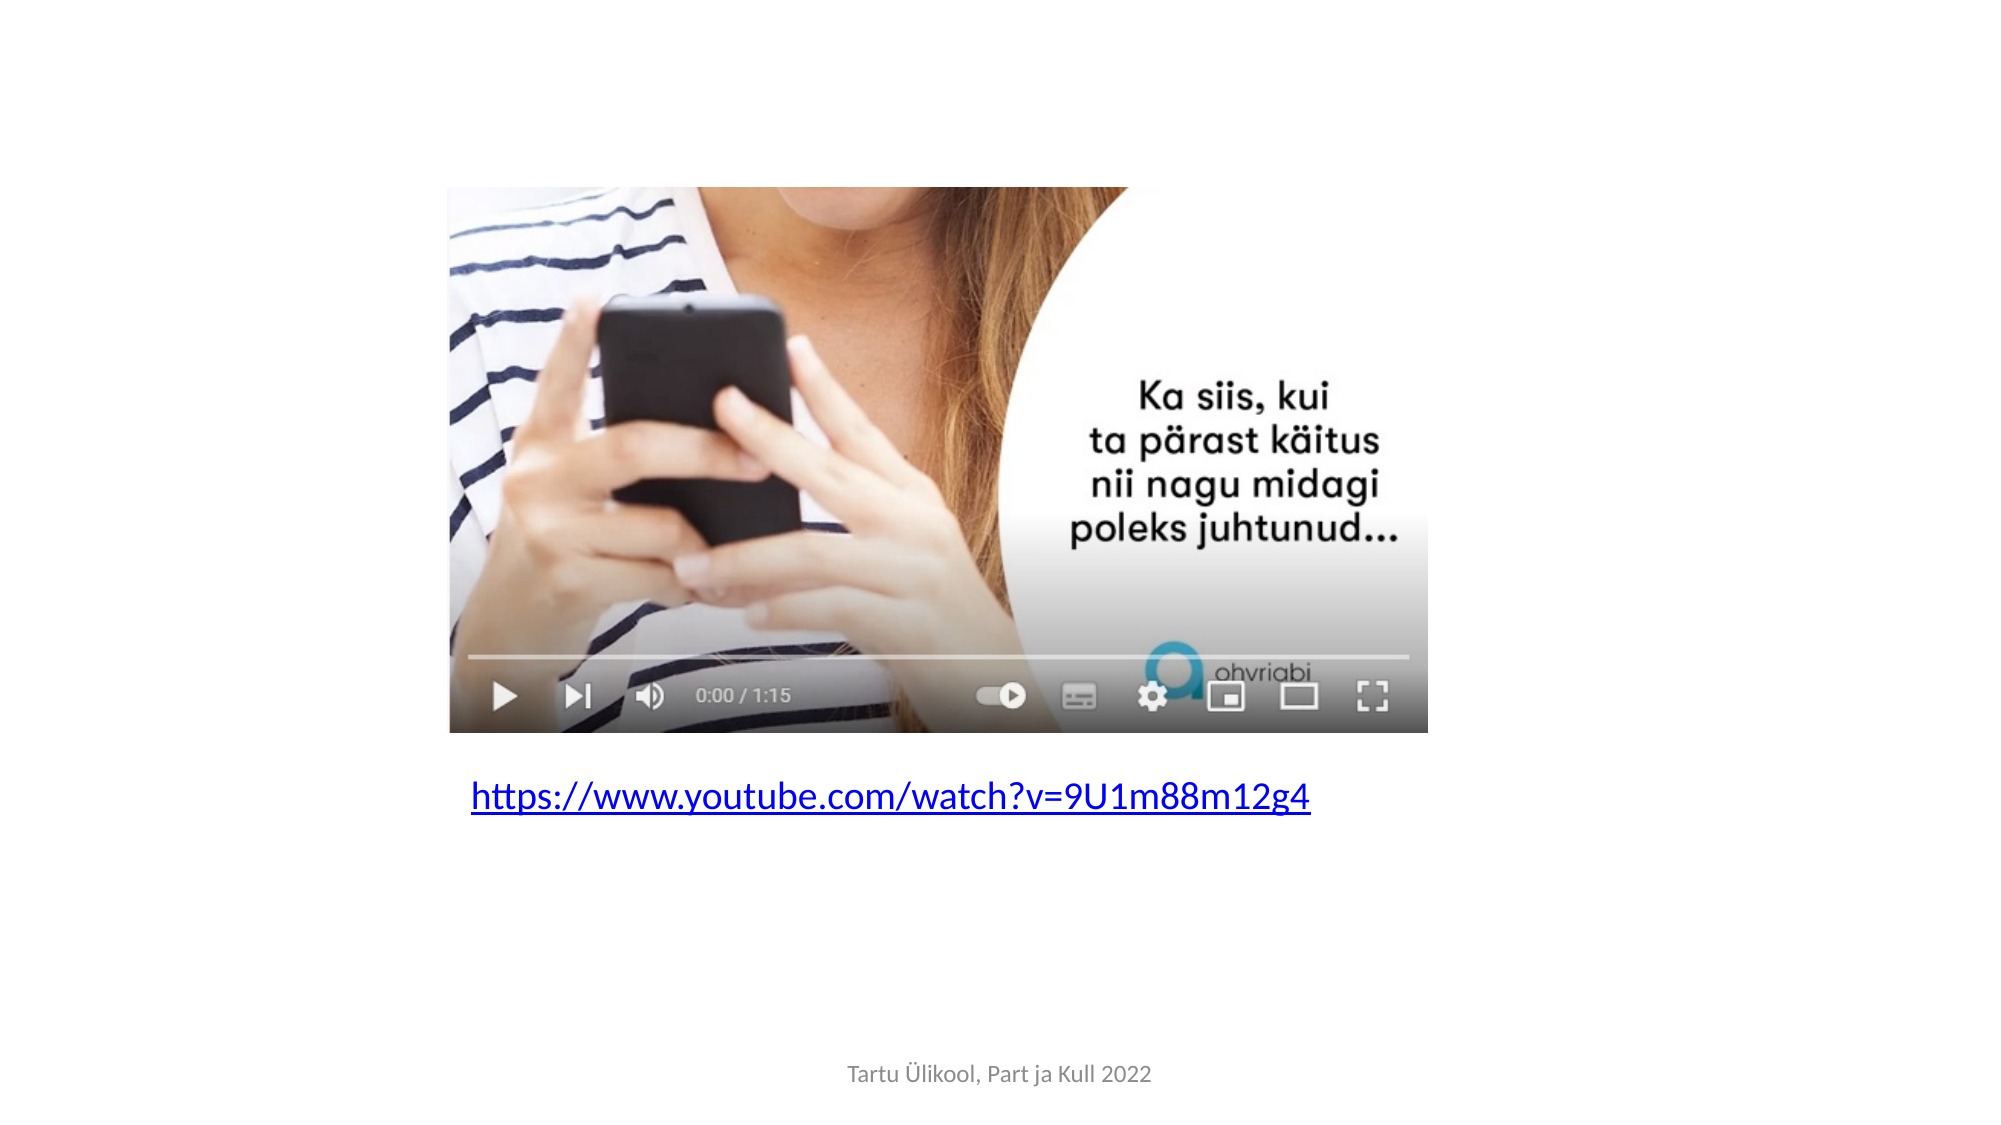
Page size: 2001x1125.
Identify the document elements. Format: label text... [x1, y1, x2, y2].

text_box https://www.youtube.com/watch?v=9U1m88m12g4 [456, 762, 1326, 873]
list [447, 187, 1428, 733]
footer Tartu Ülikool, Part ja Kull 2022 [683, 1042, 1317, 1103]
